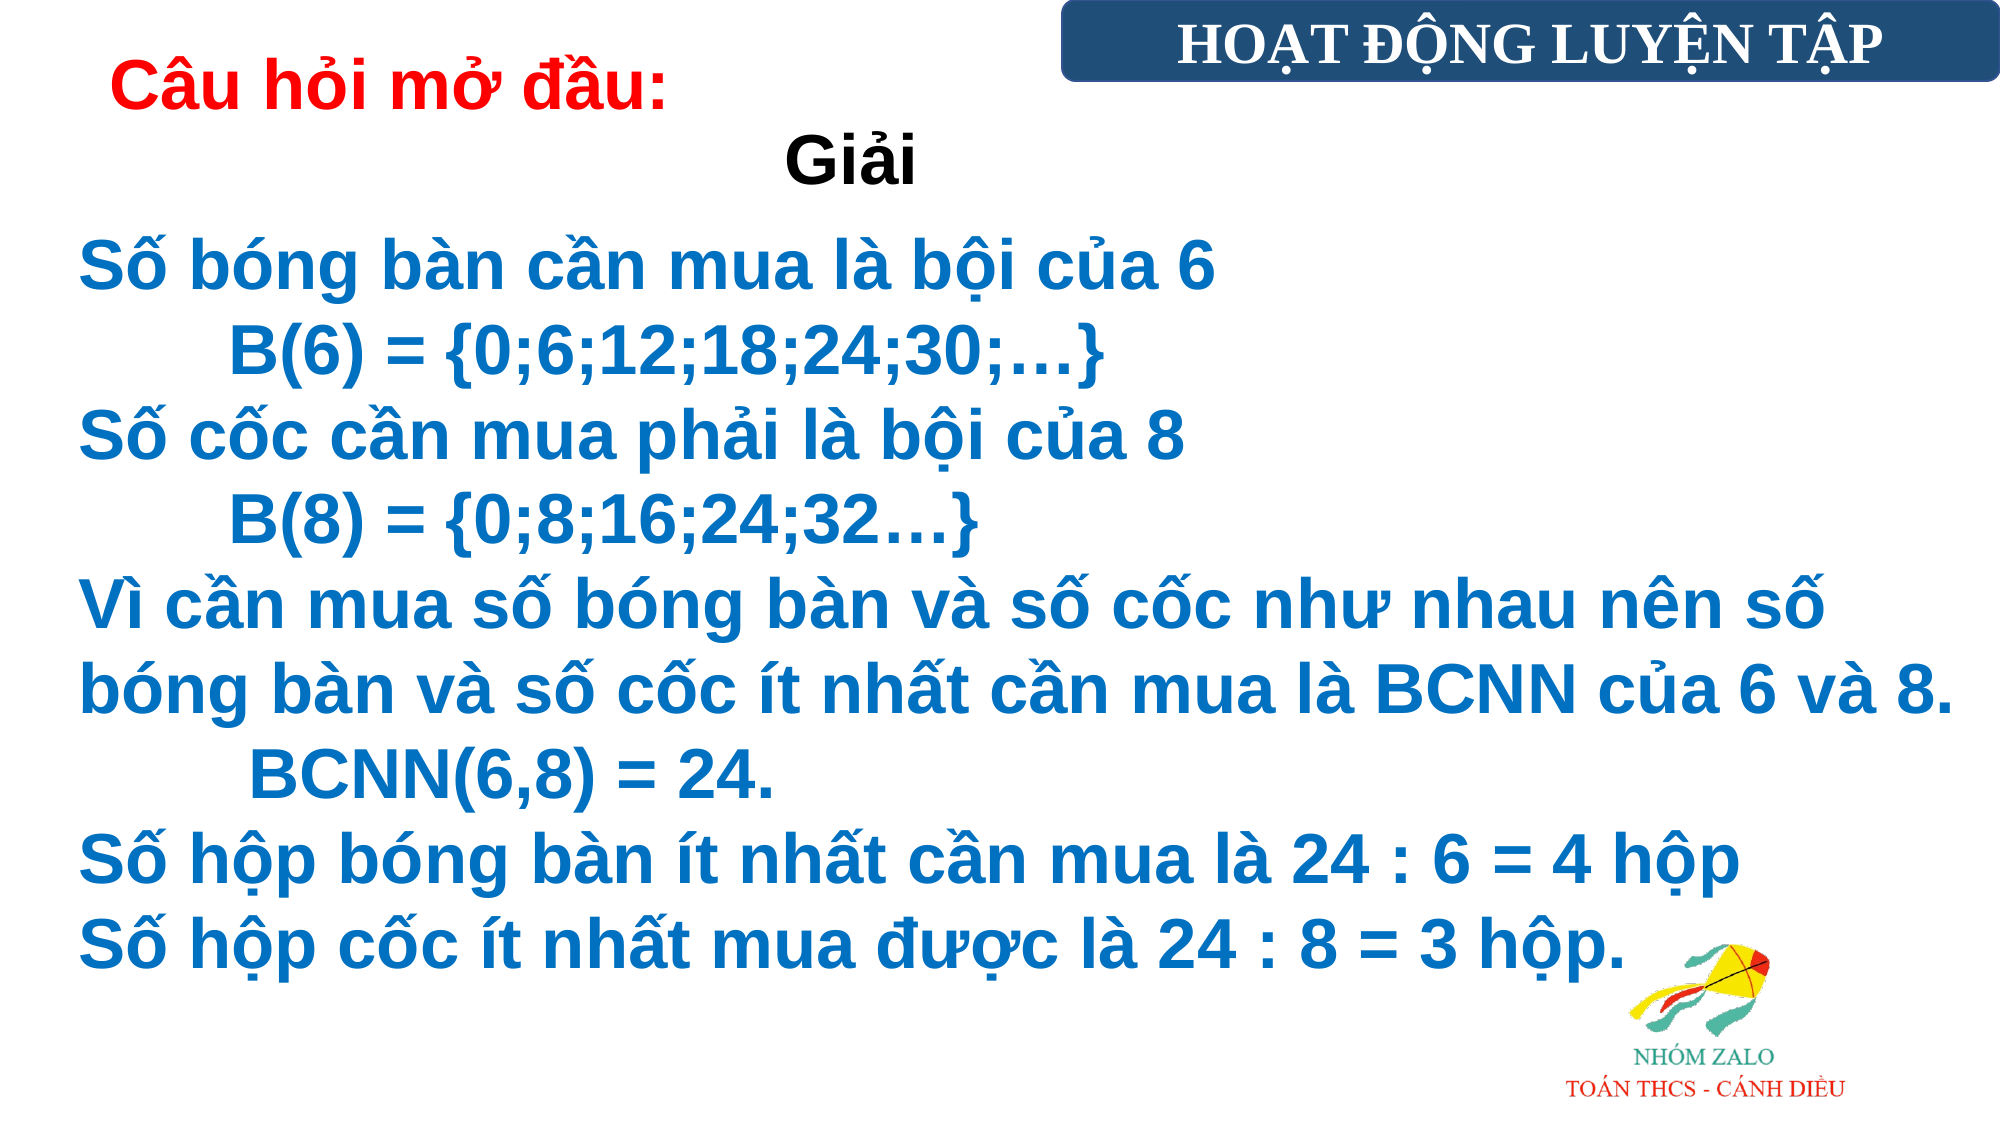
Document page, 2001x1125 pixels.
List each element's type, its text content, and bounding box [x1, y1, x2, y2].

text_box [63, 285, 2000, 387]
picture [1543, 892, 1887, 1125]
picture [1543, 937, 1550, 962]
text_box Câu hỏi mở đầu: [94, 31, 687, 131]
text_box Giải [769, 106, 934, 207]
text_box HOẠT ĐỘNG LUYỆN TẬP [1061, 0, 2000, 82]
